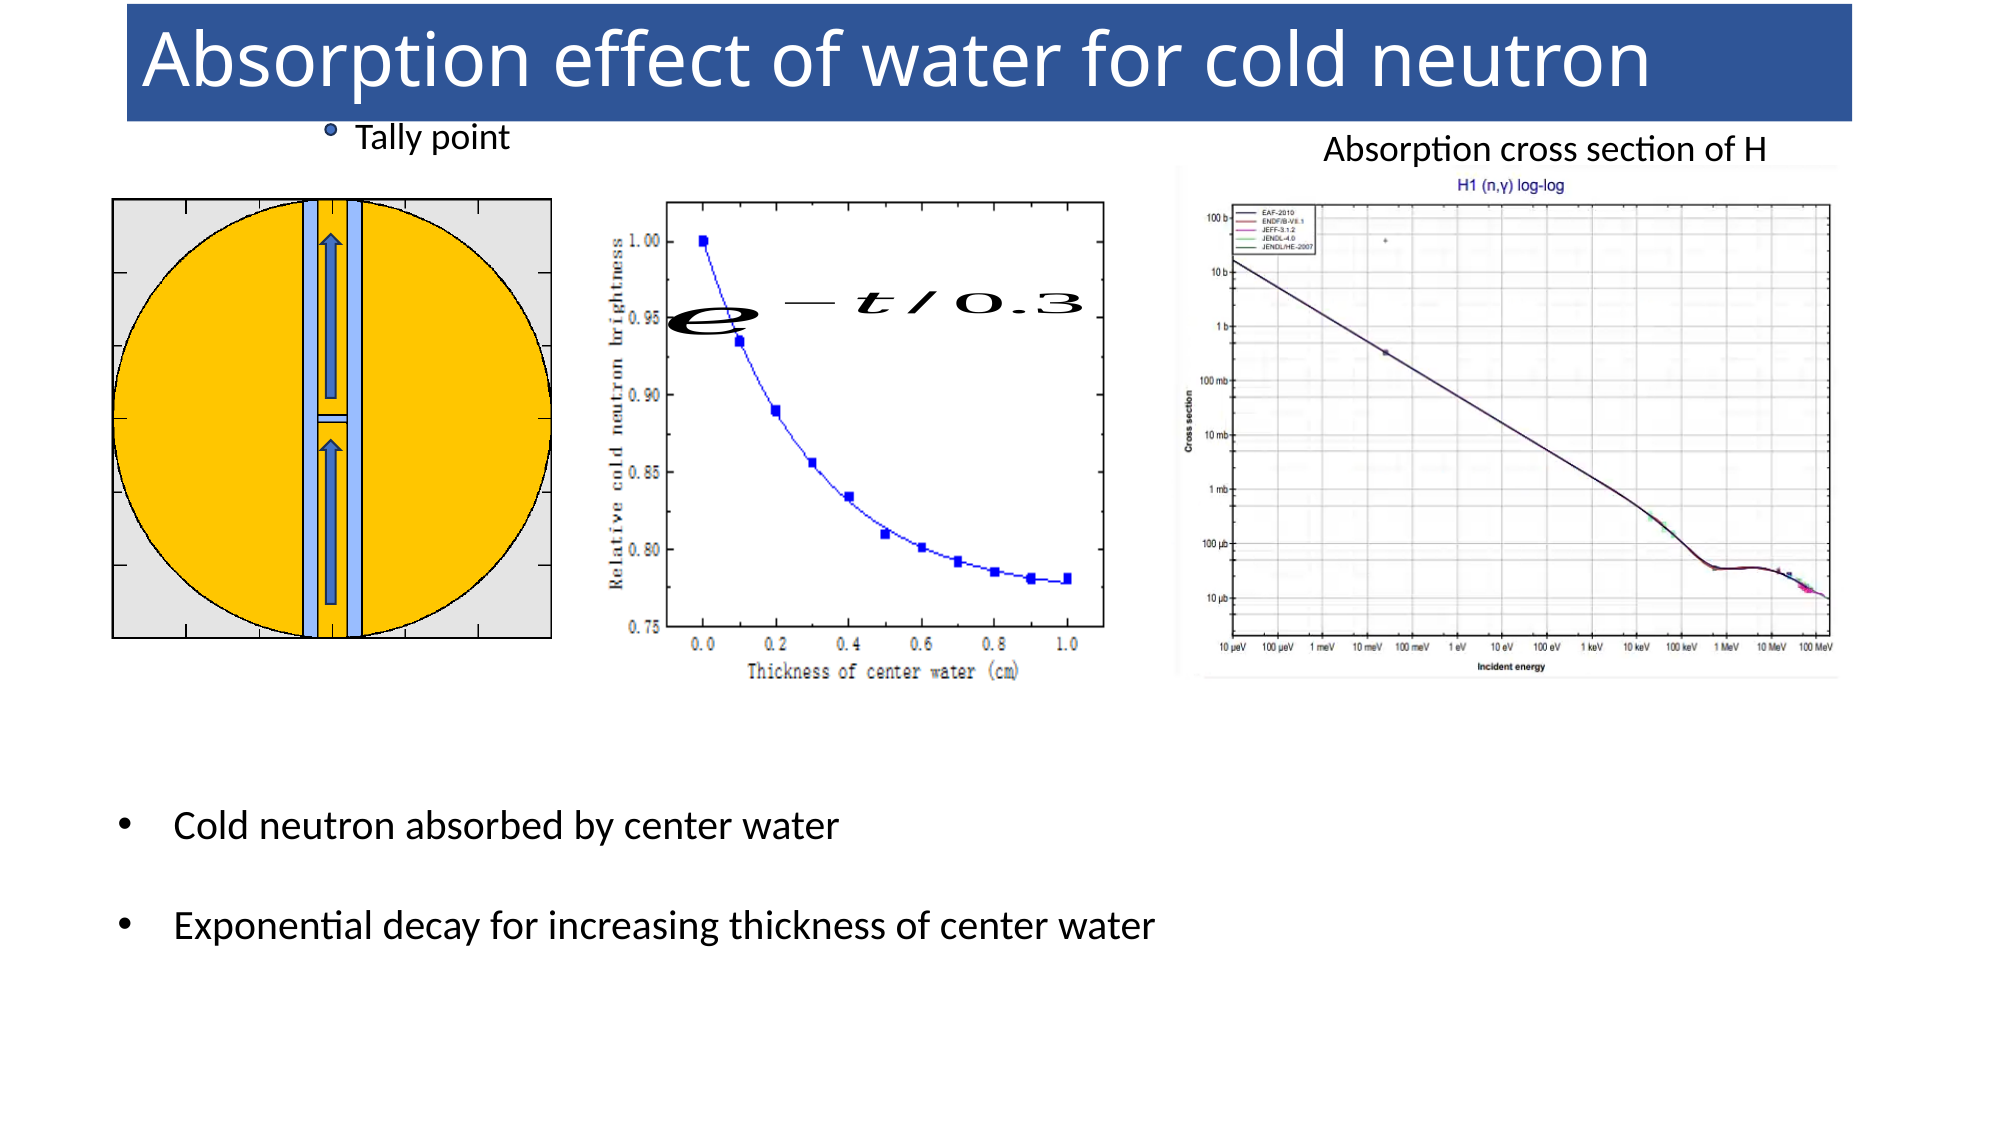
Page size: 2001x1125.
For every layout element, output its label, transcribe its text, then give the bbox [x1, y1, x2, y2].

text_box Absorption cross section of H [1308, 116, 1816, 165]
text_box Tally point [340, 104, 683, 165]
picture [109, 134, 1853, 728]
text_box Absorption effect of water for cold neutron [127, 3, 1853, 122]
text_box Cold neutron absorbed by center water Exponential decay for increasing thickness of center water [102, 740, 1233, 1056]
text_box [324, 123, 338, 137]
